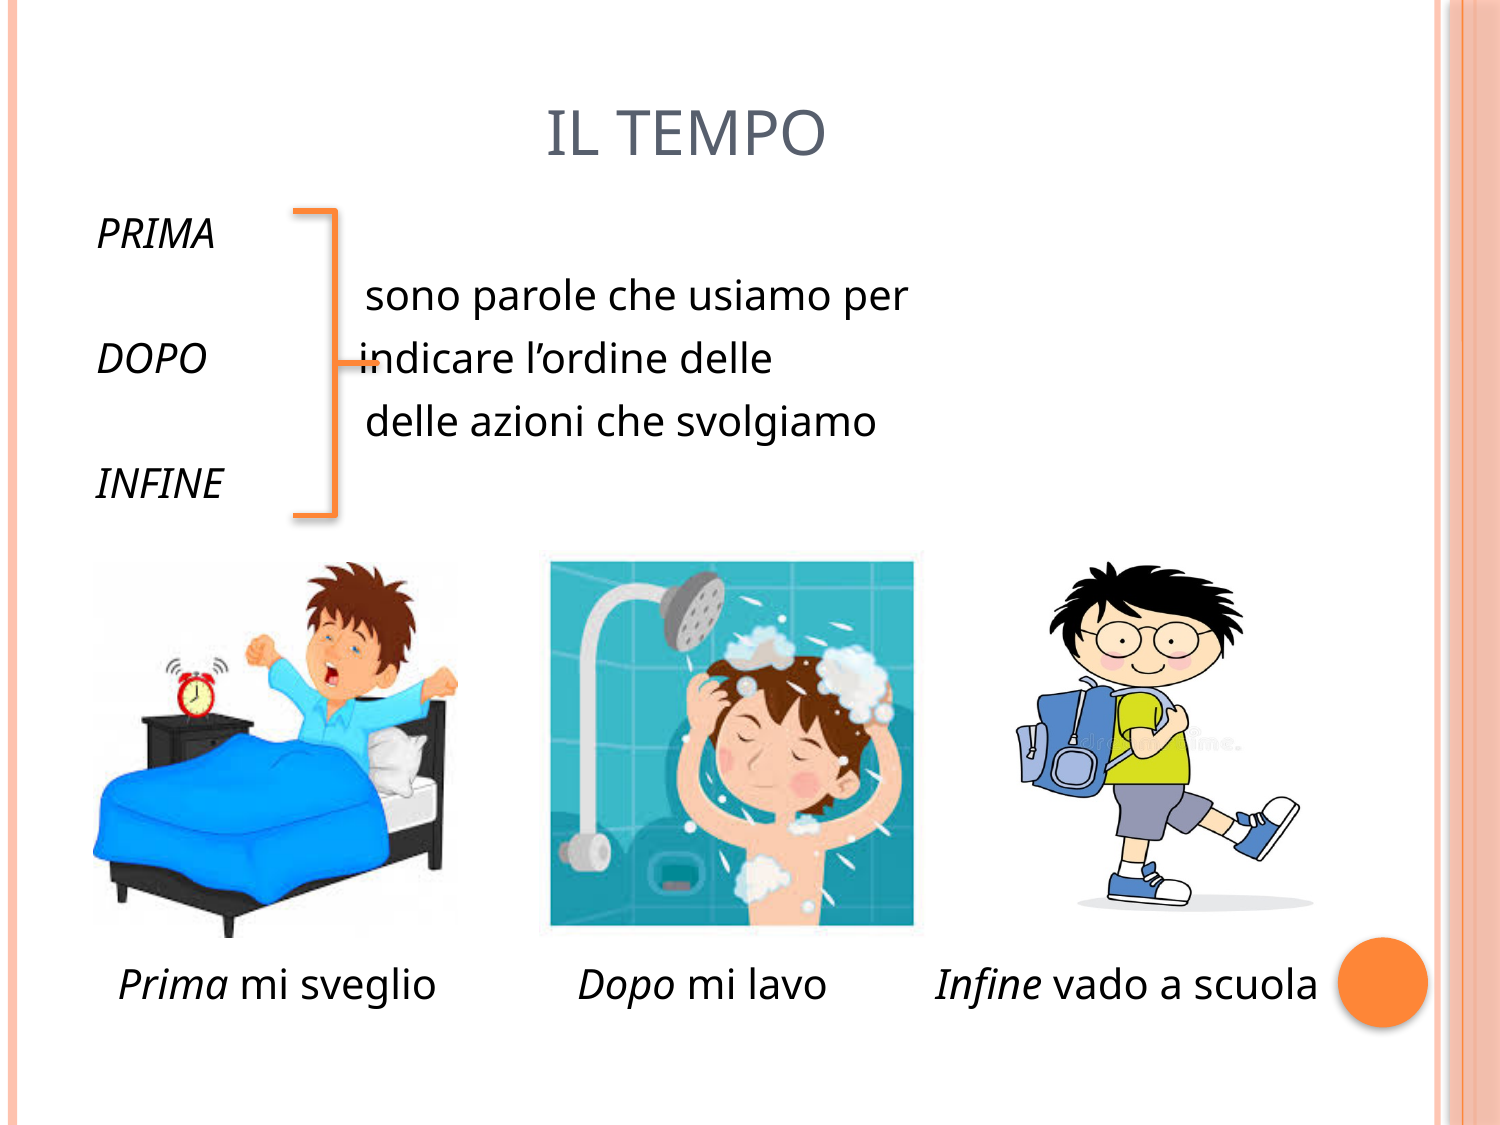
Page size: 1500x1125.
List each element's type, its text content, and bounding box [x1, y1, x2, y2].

picture [93, 561, 459, 938]
title IL TEMPO [75, 45, 1300, 176]
list PRIMA sono parole che usiamo per DOPO indicare l’ordine delle delle azioni che svolgiamo INFINE Prima mi sveglio Dopo mi lavo Infine vado a scuola [81, 199, 1407, 1090]
picture [972, 550, 1349, 927]
text_box [292, 208, 380, 518]
picture [538, 550, 927, 938]
